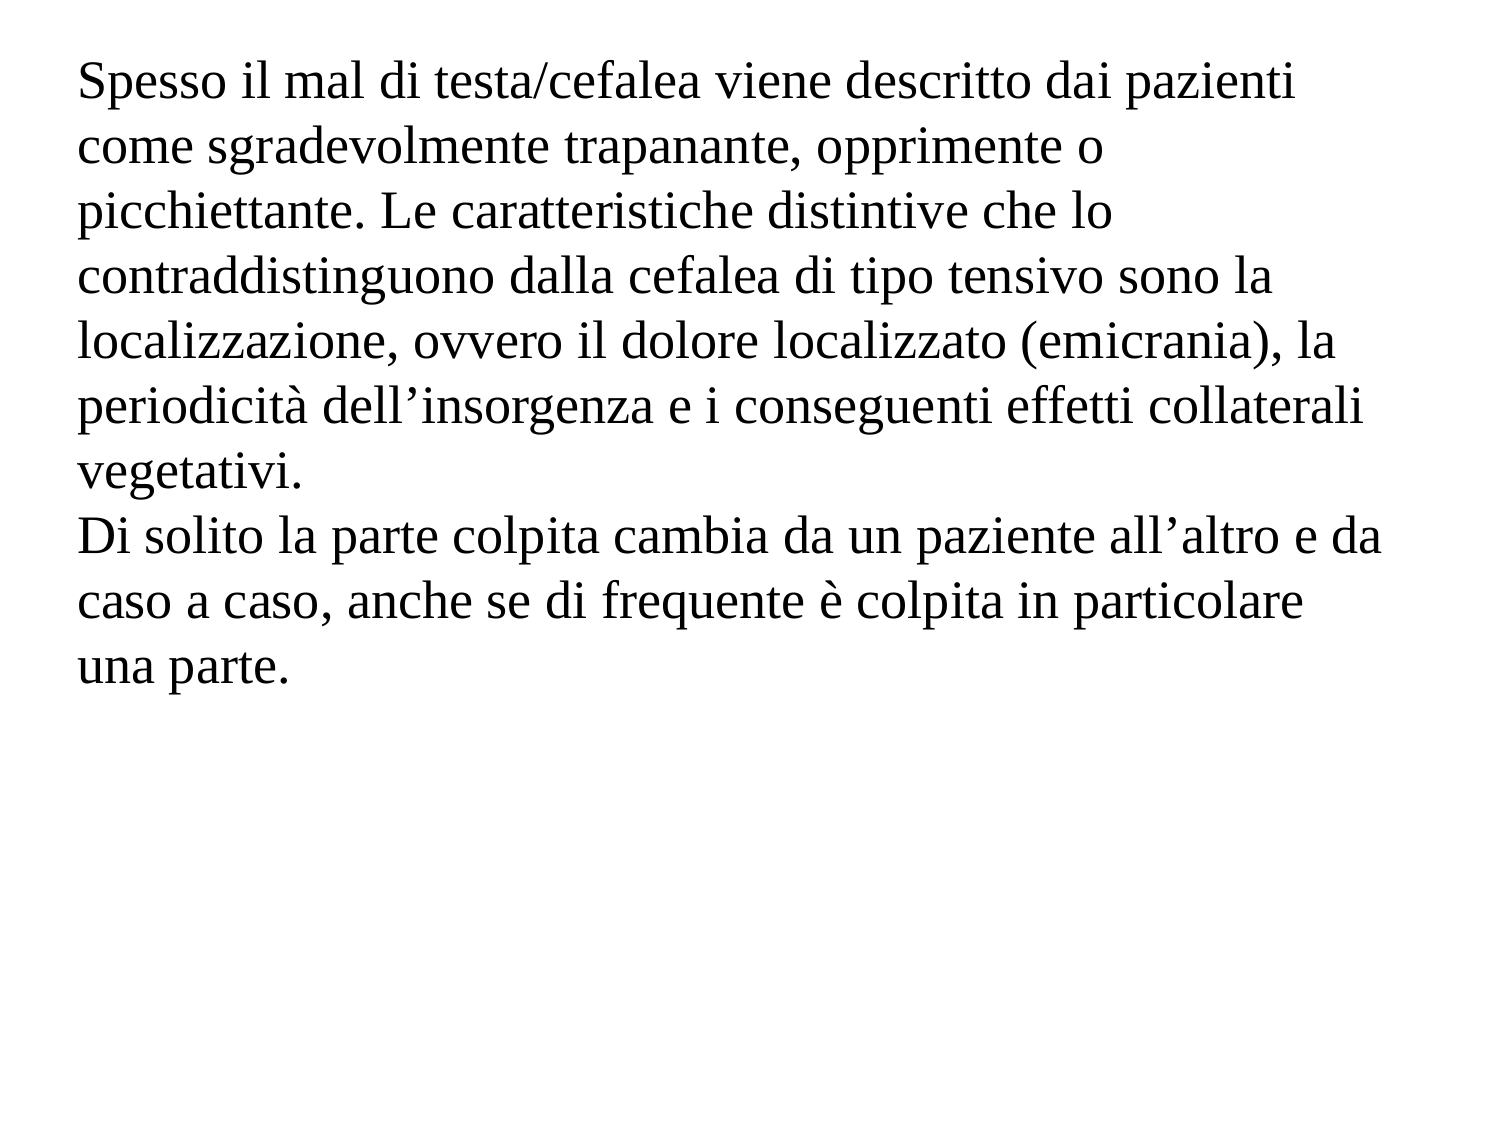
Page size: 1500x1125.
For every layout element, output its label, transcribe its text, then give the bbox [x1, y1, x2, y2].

text_box Spesso il mal di testa/cefalea viene descritto dai pazienti come sgradevolmente trapanante, opprimente o picchiettante. Le caratteristiche distintive che lo contraddistinguono dalla cefalea di tipo tensivo sono la localizzazione, ovvero il dolore localizzato (emicrania), la periodicità dell’insorgenza e i conseguenti effetti collaterali vegetativi. Di solito la parte colpita cambia da un paziente all’altro e da caso a caso, anche se di frequente è colpita in particolare una parte. [62, 37, 1413, 702]
